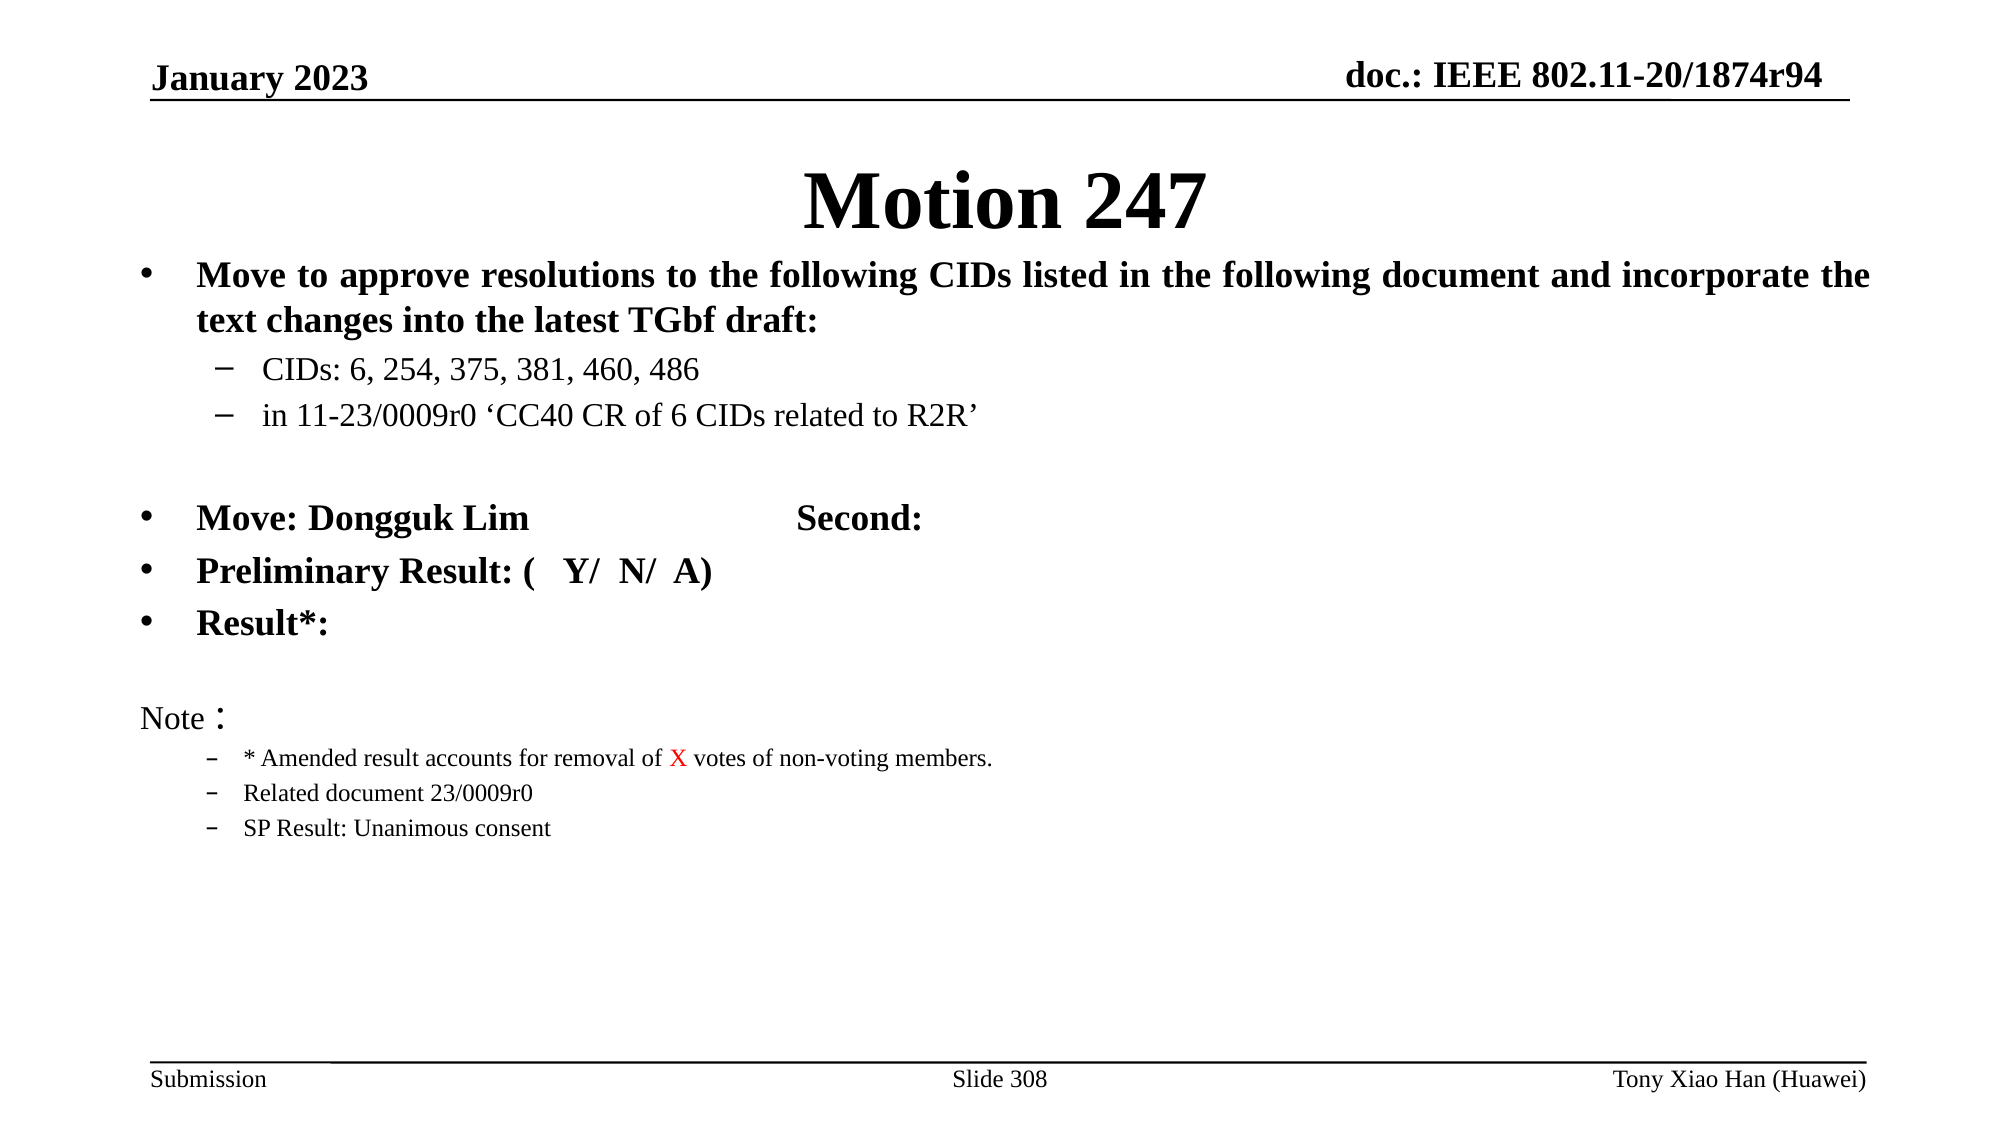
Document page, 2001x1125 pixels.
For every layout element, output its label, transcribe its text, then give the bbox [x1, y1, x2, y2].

text_box Move to approve resolutions to the following CIDs listed in the following document and incorporate the text changes into the latest TGbf draft: CIDs: 6, 254, 375, 381, 460, 486 in 11-23/0009r0 ‘CC40 CR of 6 CIDs related to R2R’ Move: Dongguk Lim Second: Preliminary Result: ( Y/ N/ A) Result*: Note： * Amended result accounts for removal of X votes of non-voting members. Related document 23/0009r0 SP Result: Unanimous consent [125, 212, 1888, 900]
text_box Motion 247 [368, 137, 1644, 212]
